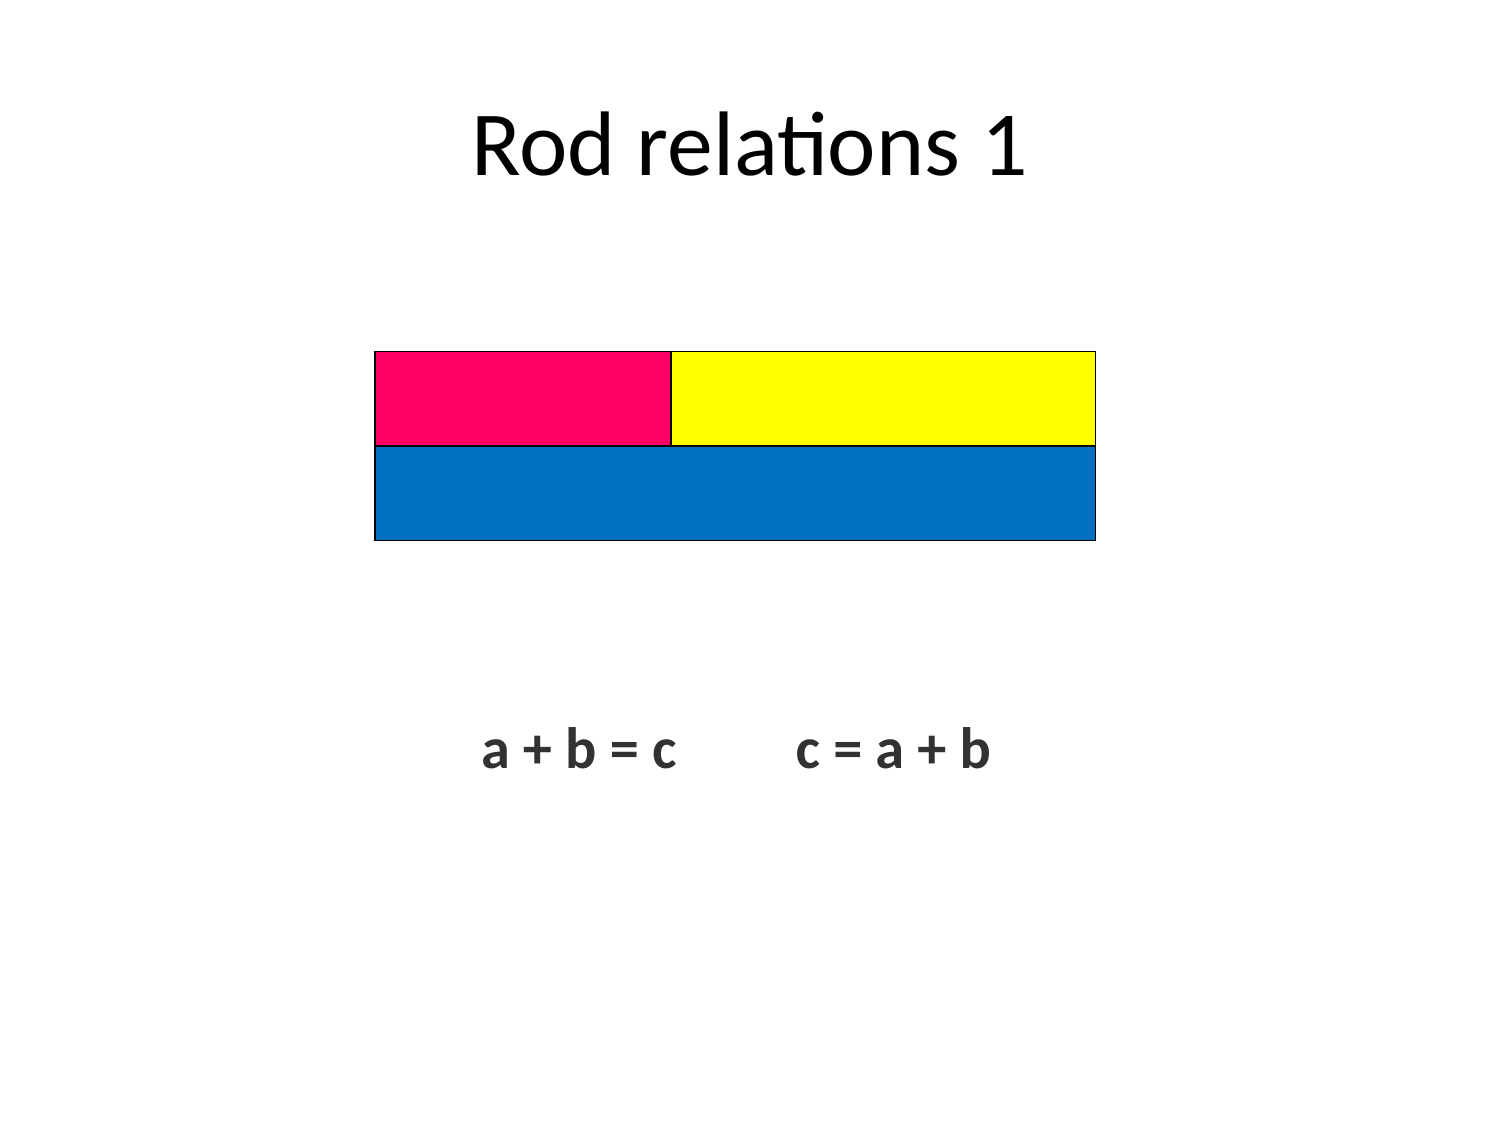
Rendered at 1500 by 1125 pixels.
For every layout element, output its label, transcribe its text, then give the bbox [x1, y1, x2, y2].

title Rod relations 1 [75, 45, 1425, 233]
text_box a + b = c c = a + b [316, 703, 1117, 788]
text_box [374, 351, 1096, 541]
